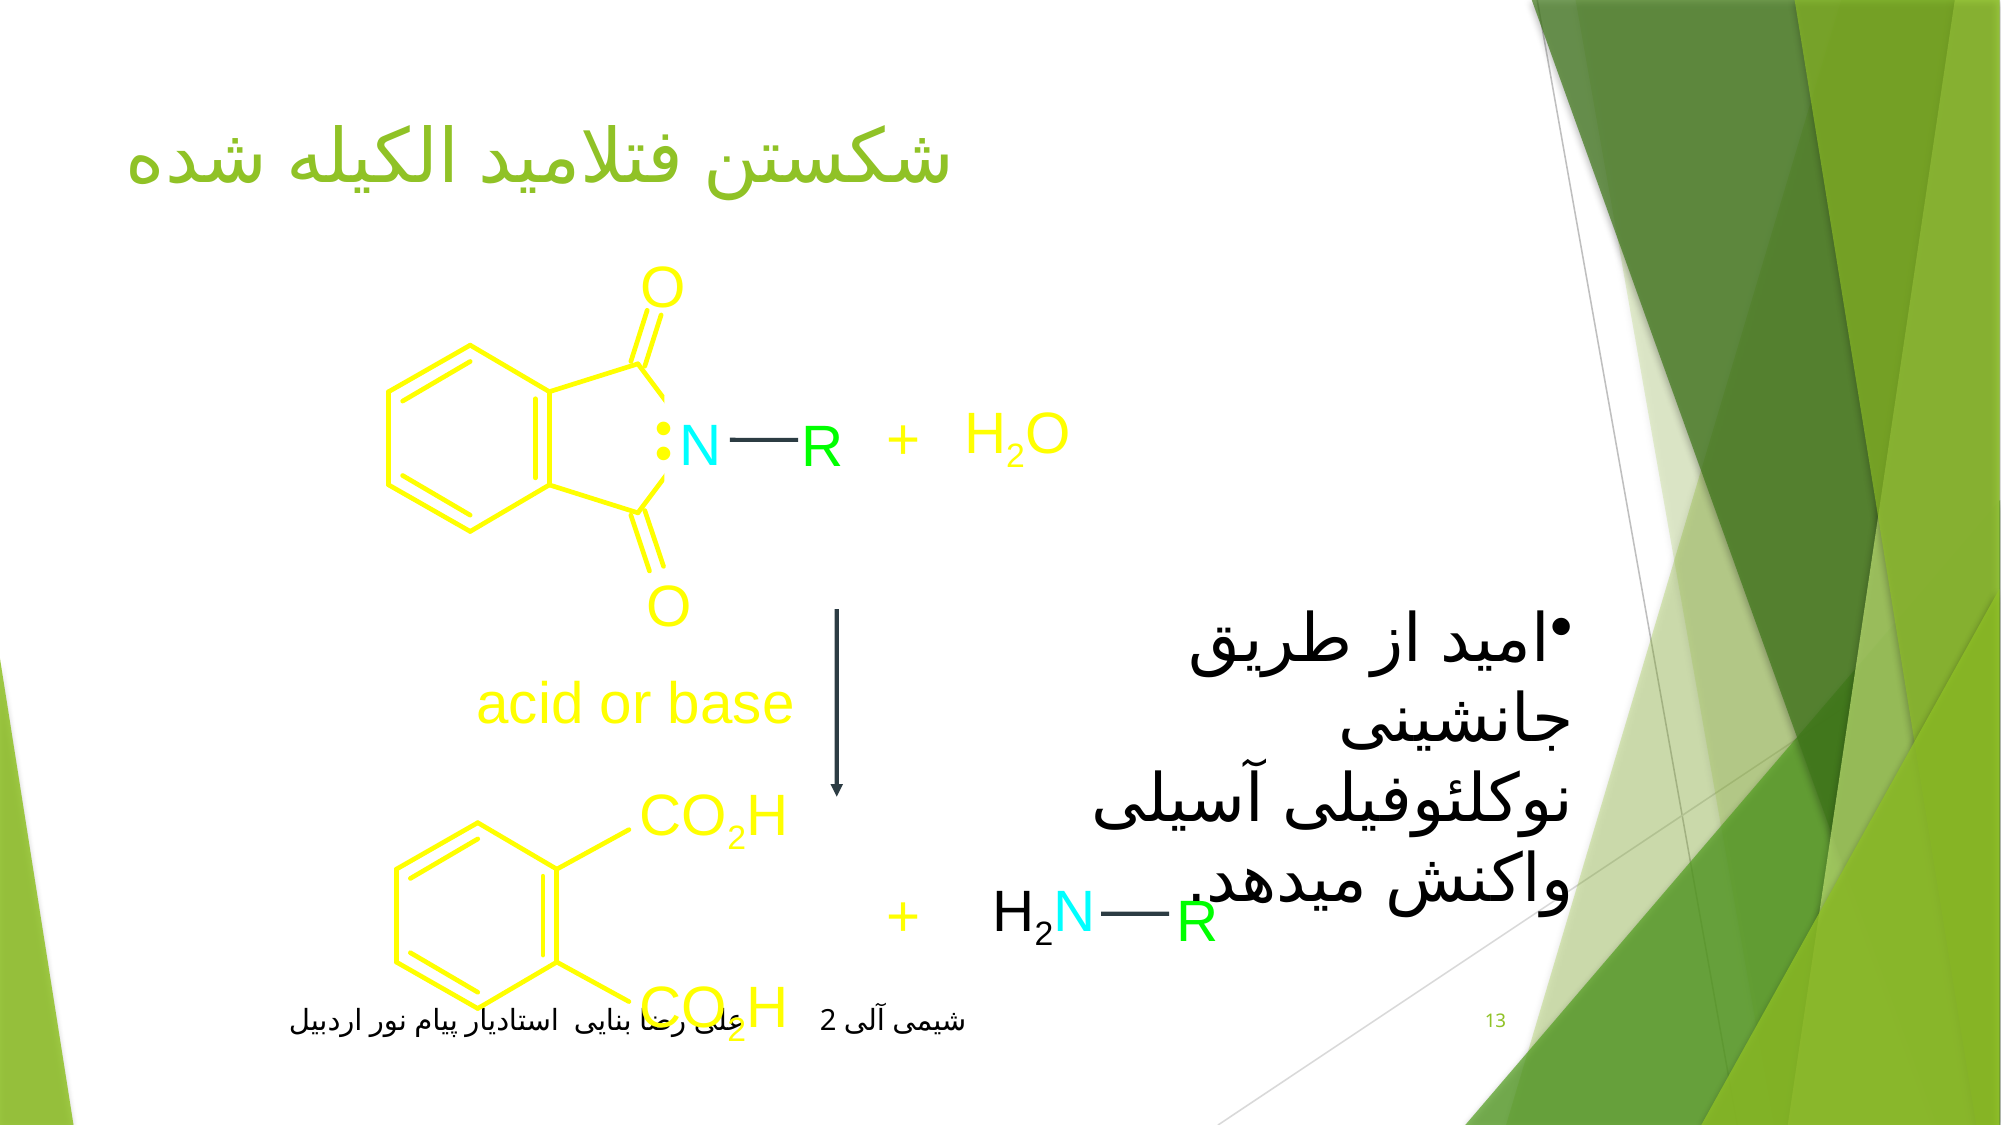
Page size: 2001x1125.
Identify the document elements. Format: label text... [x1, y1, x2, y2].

text_box امید از طریق جانشینی نوکلئوفیلی آسیلی واکنش میدهد. [1044, 587, 1589, 793]
footer شیمی آلی 2 علی رضا بنایی استادیار پیام نور اردبیل [111, 991, 365, 1051]
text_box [370, 773, 806, 1057]
slide_number 13 [1409, 991, 1522, 1051]
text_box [362, 236, 1088, 647]
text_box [975, 869, 1235, 961]
text_box acid or base [461, 654, 810, 743]
title شکستن فتلامید الکیله شده [111, 99, 1522, 317]
text_box + [871, 866, 936, 956]
text_box [830, 654, 843, 797]
footer شیمی آلی 2 علی رضا بنایی استادیار پیام نور اردبیل [811, 991, 1145, 1051]
